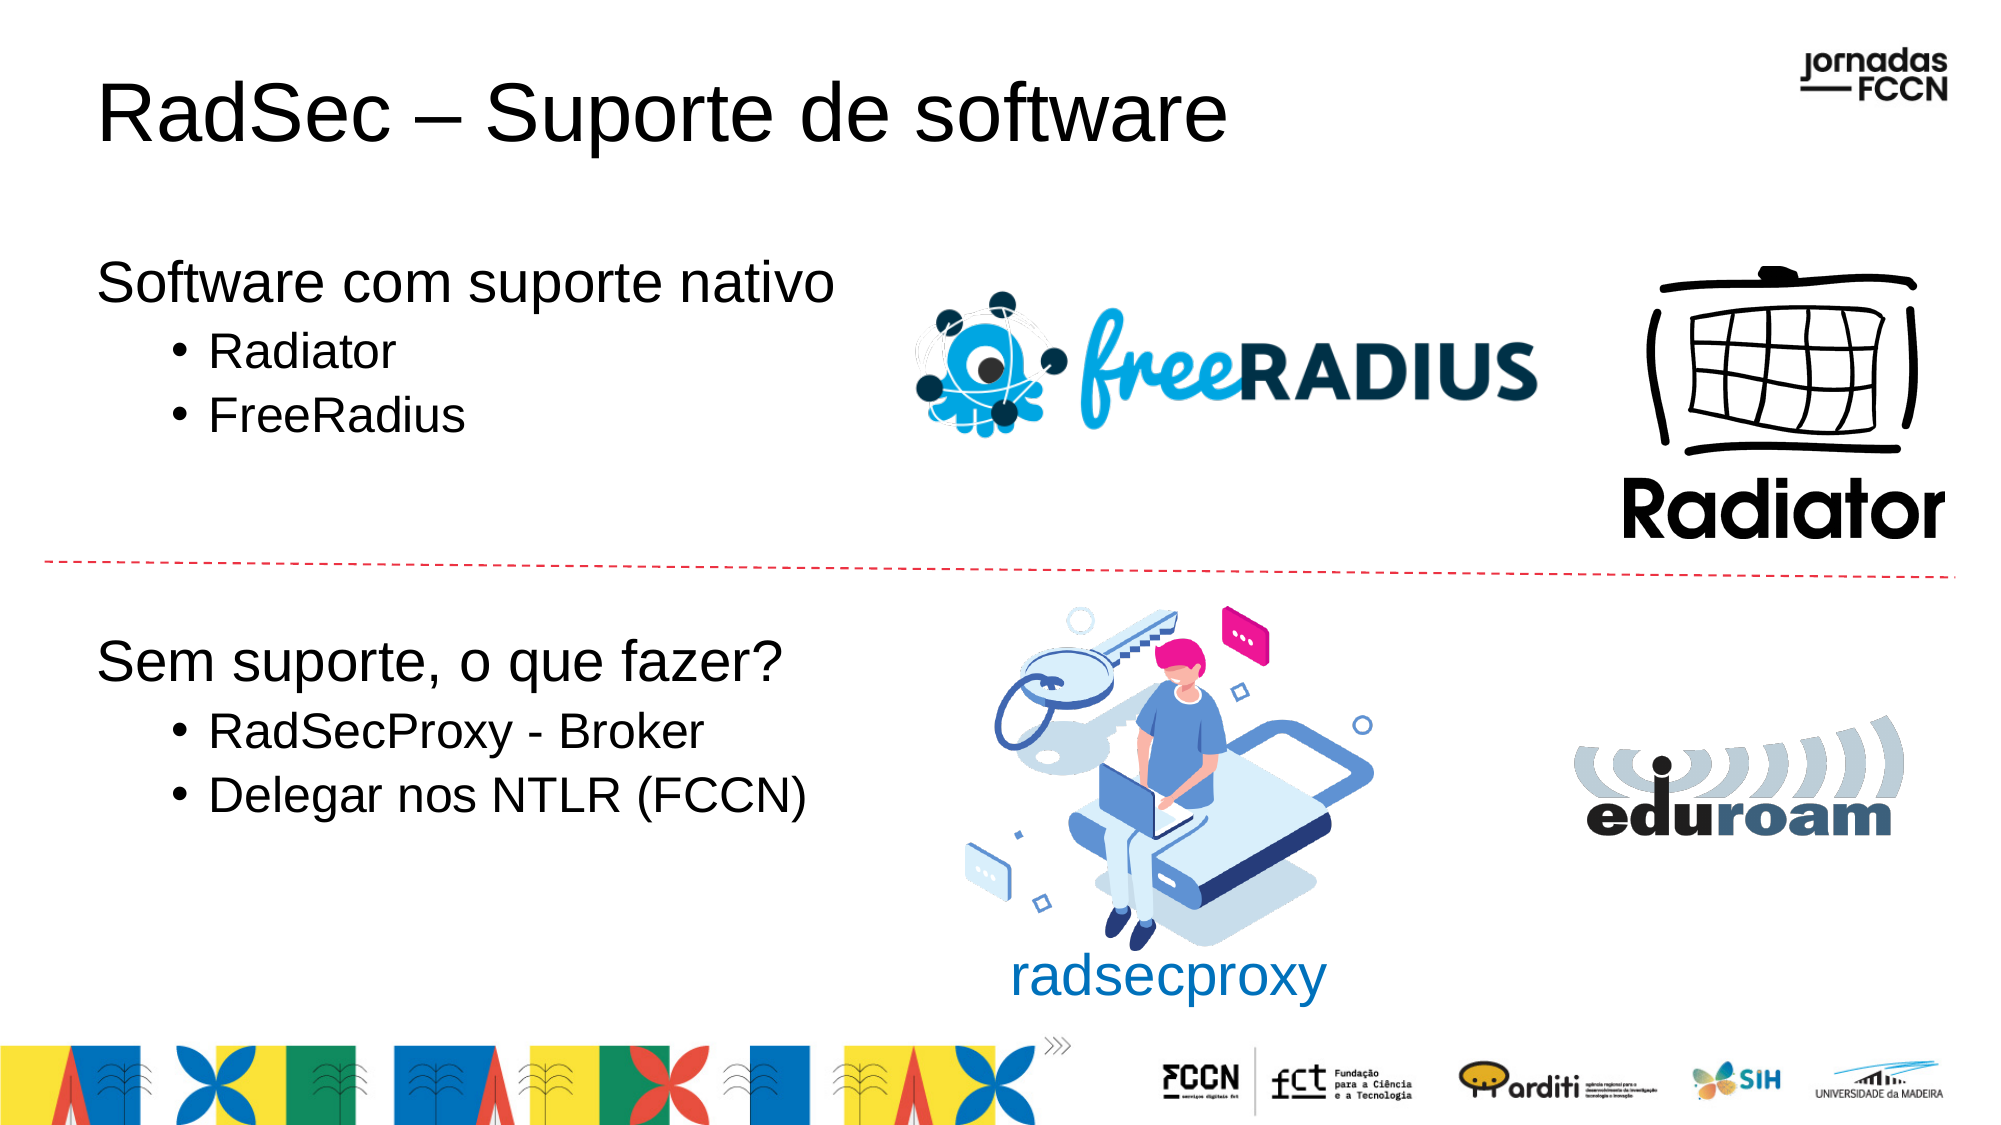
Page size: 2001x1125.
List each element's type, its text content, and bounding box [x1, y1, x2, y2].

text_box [44, 561, 1956, 578]
list Software com suporte nativo Radiator FreeRadius Sem suporte, o que fazer? RadSecProxy - Broker Delegar nos NTLR (FCCN) [81, 244, 1915, 561]
text_box radsecproxy [917, 939, 1421, 1004]
picture [0, 0, 2000, 1125]
list Software com suporte nativo Radiator FreeRadius Sem suporte, o que fazer? RadSecProxy - Broker Delegar nos NTLR (FCCN) [81, 578, 1915, 959]
title RadSec – Suporte de software [81, 56, 1745, 168]
